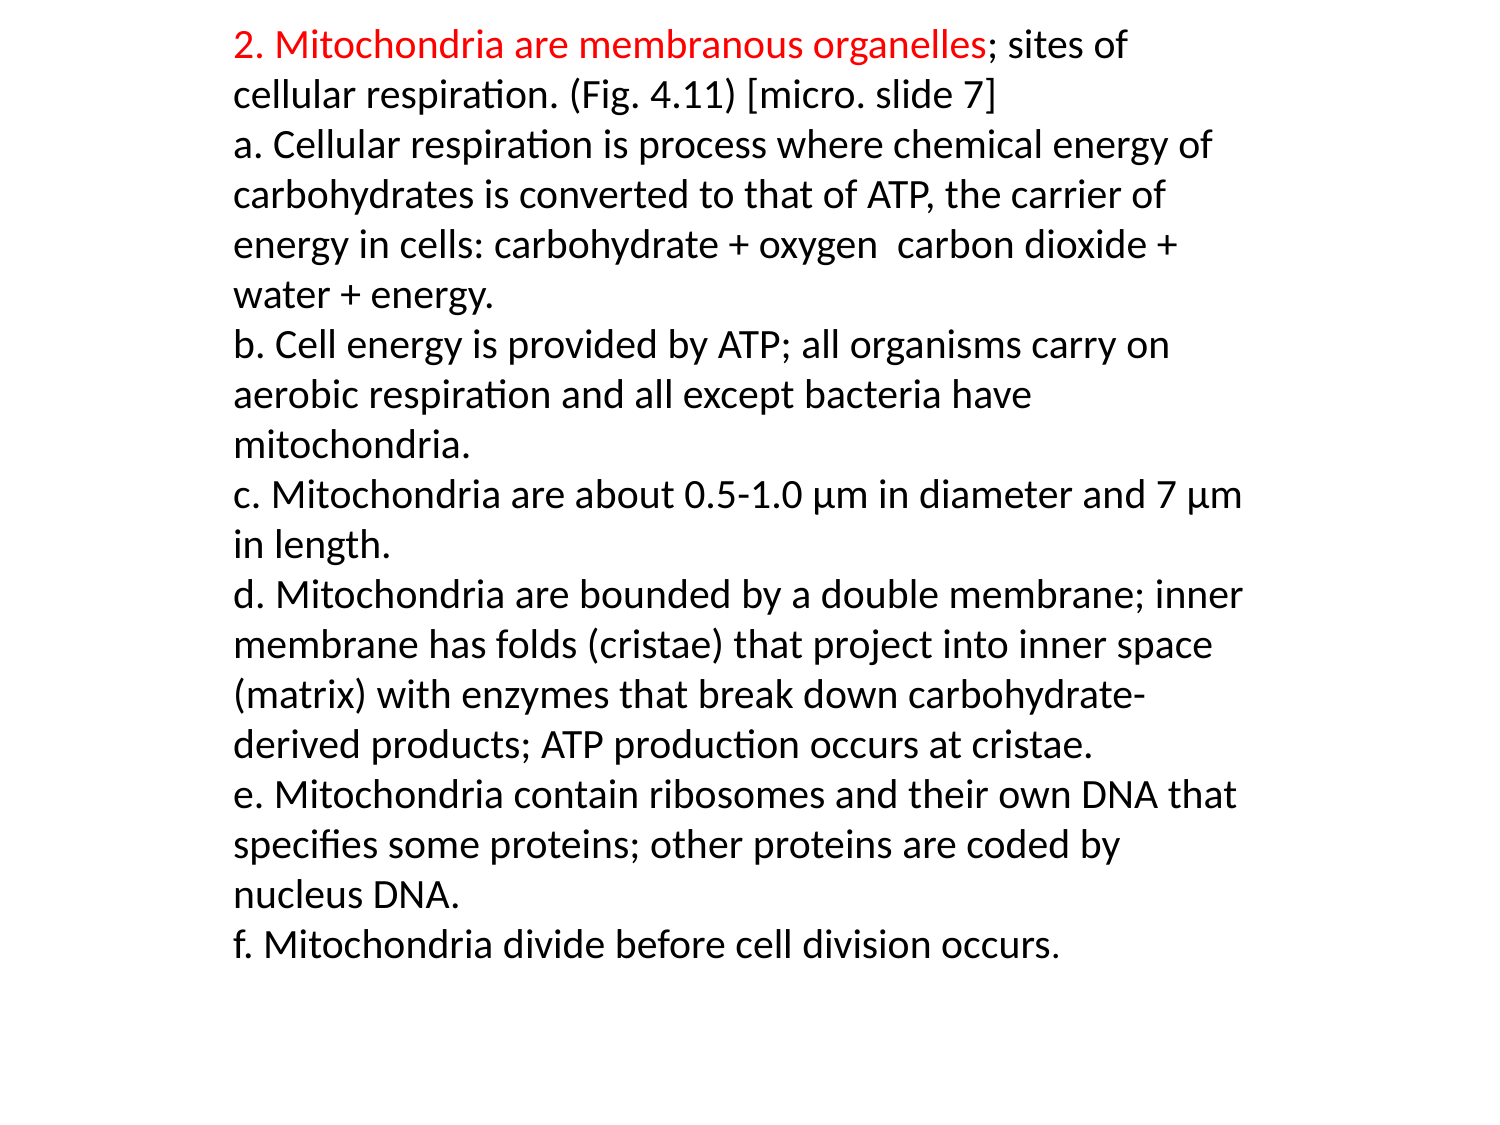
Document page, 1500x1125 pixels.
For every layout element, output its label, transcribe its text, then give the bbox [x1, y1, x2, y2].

text_box 2. Mitochondria are membranous organelles; sites of cellular respiration. (Fig. 4.11) [micro. slide 7] a. Cellular respiration is process where chemical energy of carbohydrates is converted to that of ATP, the carrier of energy in cells: carbohydrate + oxygen carbon dioxide + water + energy. b. Cell energy is provided by ATP; all organisms carry on aerobic respiration and all except bacteria have mitochondria. c. Mitochondria are about 0.5-1.0 µm in diameter and 7 µm in length. d. Mitochondria are bounded by a double membrane; inner membrane has folds (cristae) that project into inner space (matrix) with enzymes that break down carbohydrate-derived products; ATP production occurs at cristae. e. Mitochondria contain ribosomes and their own DNA that specifies some proteins; other proteins are coded by nucleus DNA. f. Mitochondria divide before cell division occurs. [218, 9, 1270, 975]
